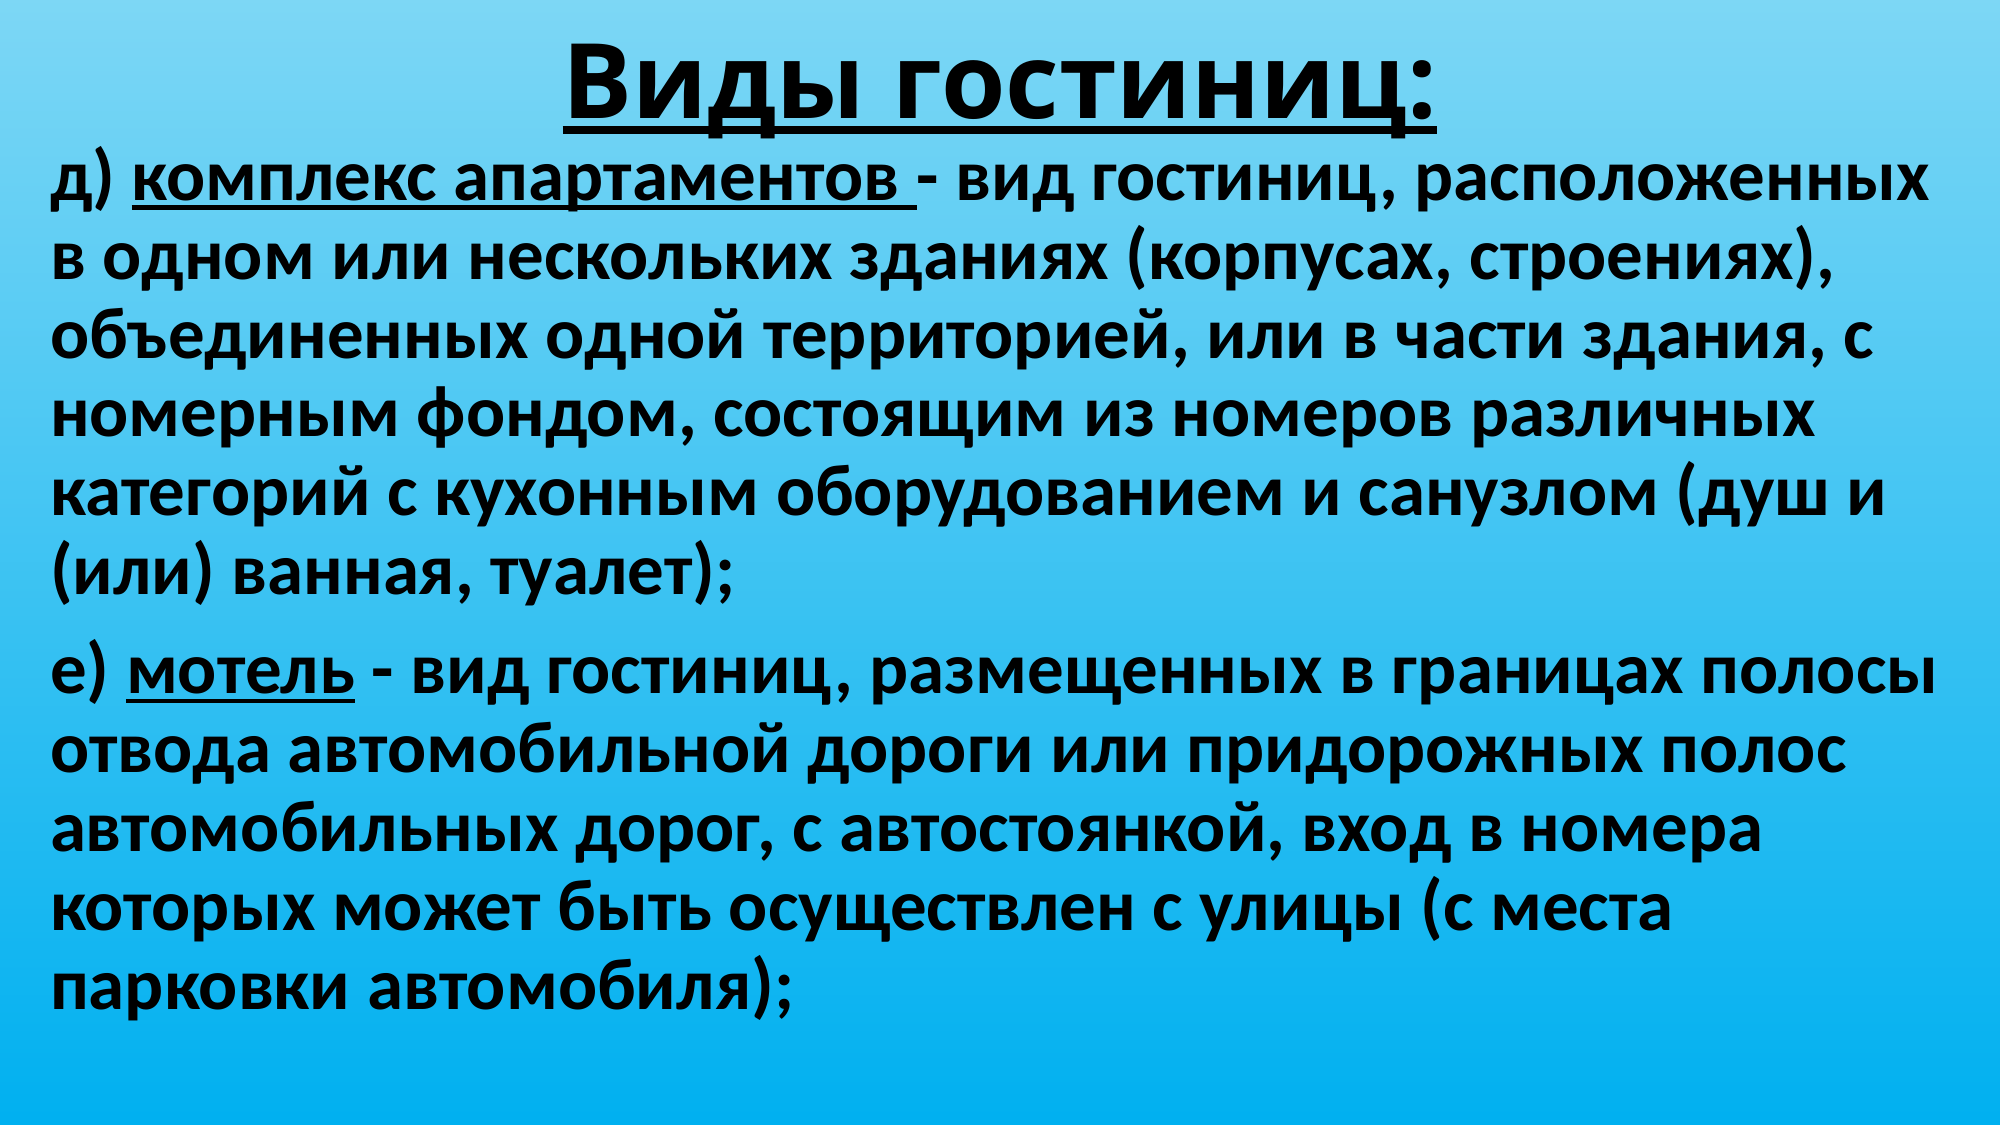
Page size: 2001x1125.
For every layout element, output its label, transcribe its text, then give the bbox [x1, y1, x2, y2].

list д) комплекс апартаментов - вид гостиниц, расположенных в одном или нескольких зданиях (корпусах, строениях), объединенных одной территорией, или в части здания, с номерным фондом, состоящим из номеров различных категорий с кухонным оборудованием и санузлом (душ и (или) ванная, туалет); е) мотель - вид гостиниц, размещенных в границах полосы отвода автомобильной дороги или придорожных полос автомобильных дорог, с автостоянкой, вход в номера которых может быть осуществлен с улицы (с места парковки автомобиля); [35, 129, 1983, 1125]
title Виды гостиниц: [137, 17, 1863, 129]
